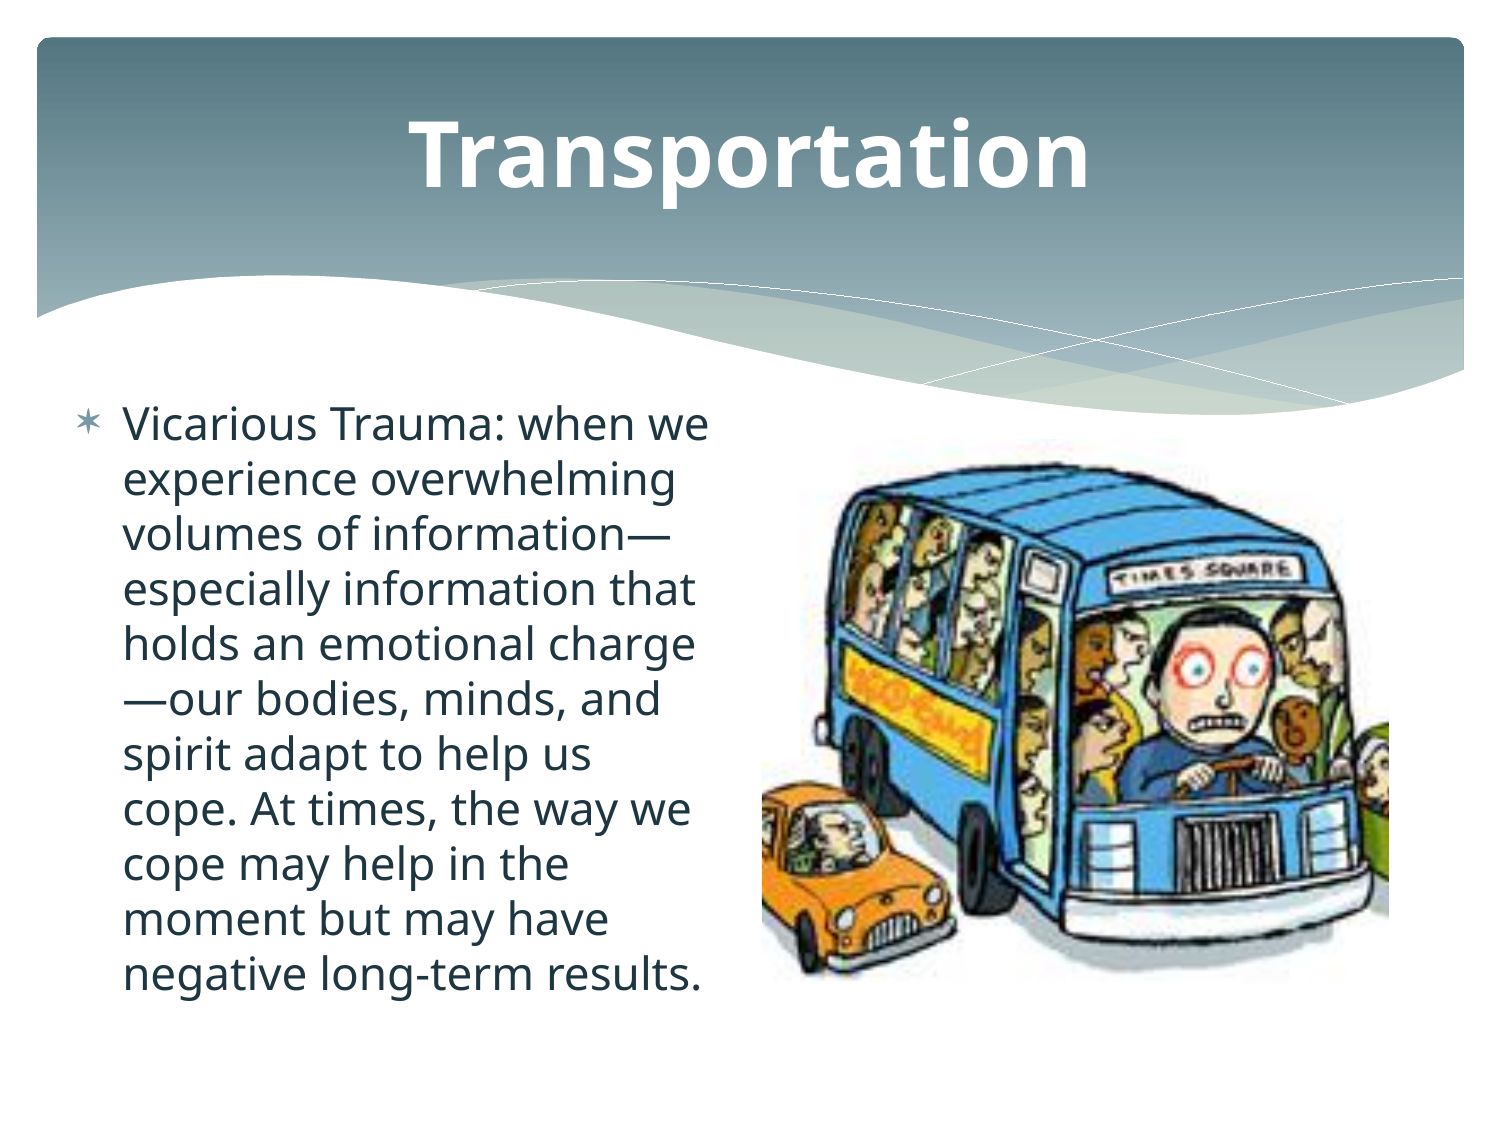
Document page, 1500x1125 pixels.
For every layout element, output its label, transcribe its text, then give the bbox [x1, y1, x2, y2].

title Transportation [75, 55, 1425, 261]
list Vicarious Trauma: when we experience overwhelming volumes of information—especially information that holds an emotional charge—our bodies, minds, and spirit adapt to help us cope. At times, the way we cope may help in the moment but may have negative long-term results. [62, 387, 726, 1005]
picture [761, 439, 1390, 1006]
